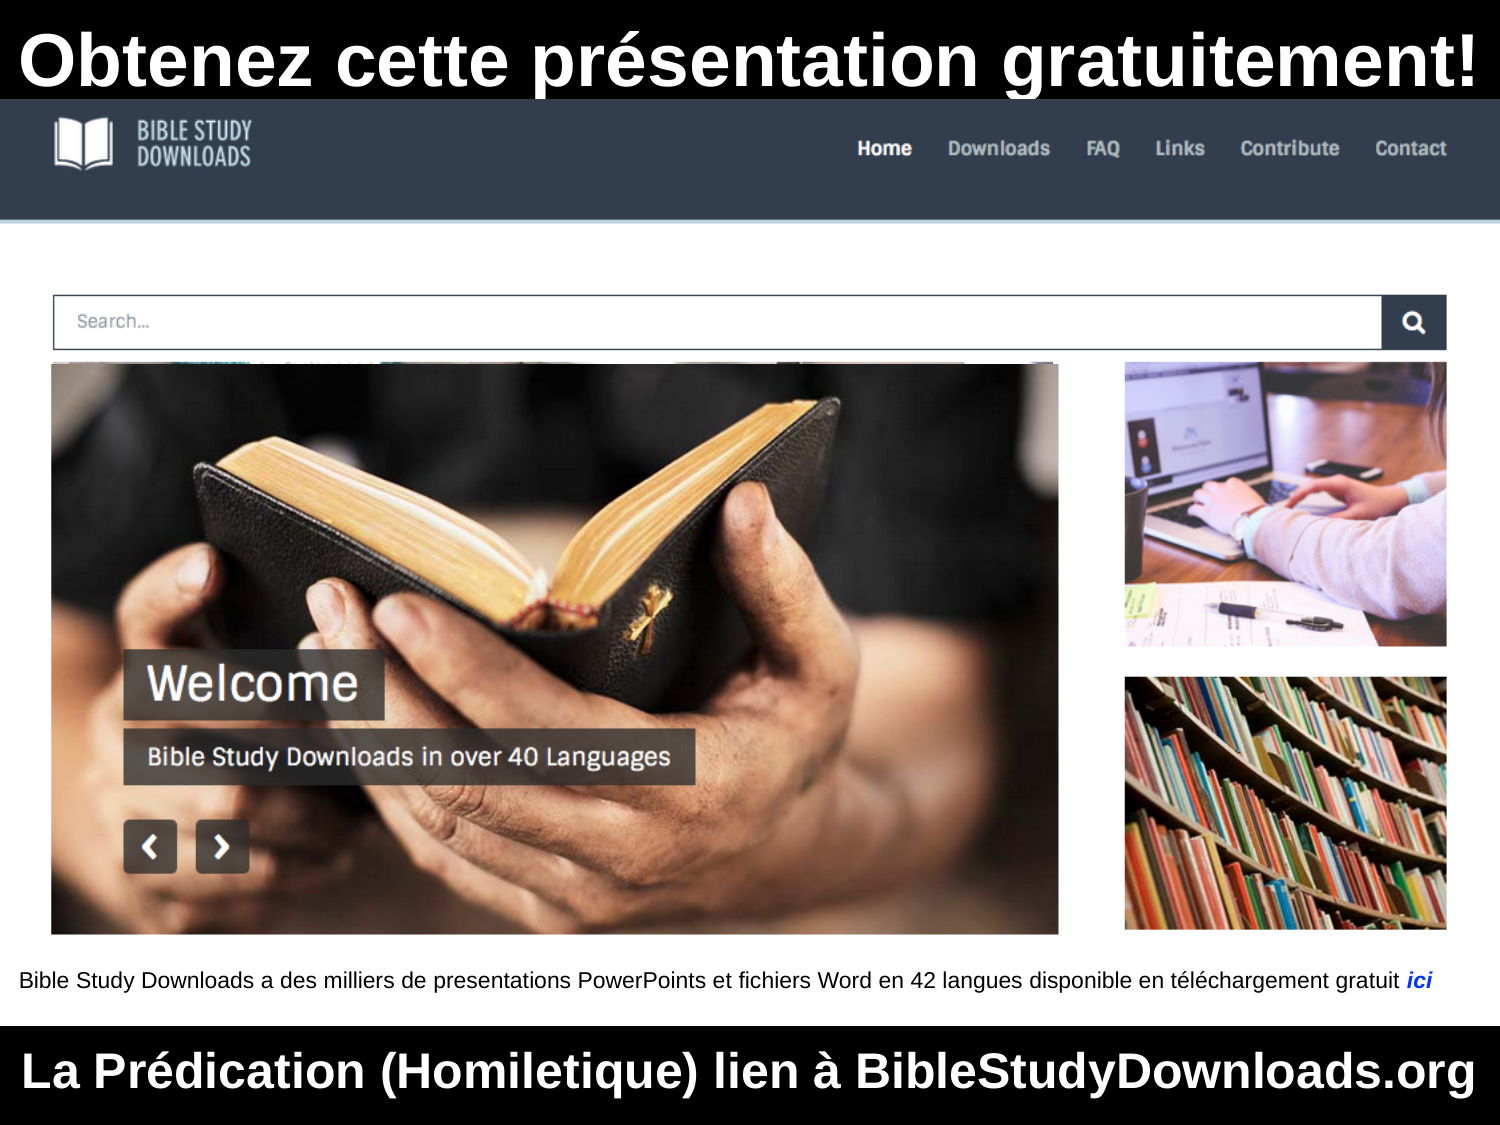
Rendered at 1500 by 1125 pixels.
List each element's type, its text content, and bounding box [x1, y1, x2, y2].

picture [0, 98, 1500, 1027]
text_box Obtenez cette présentation gratuitement! [0, 0, 1500, 97]
title La Prédication (Homiletique) lien à BibleStudyDownloads.org [0, 1035, 1500, 1125]
